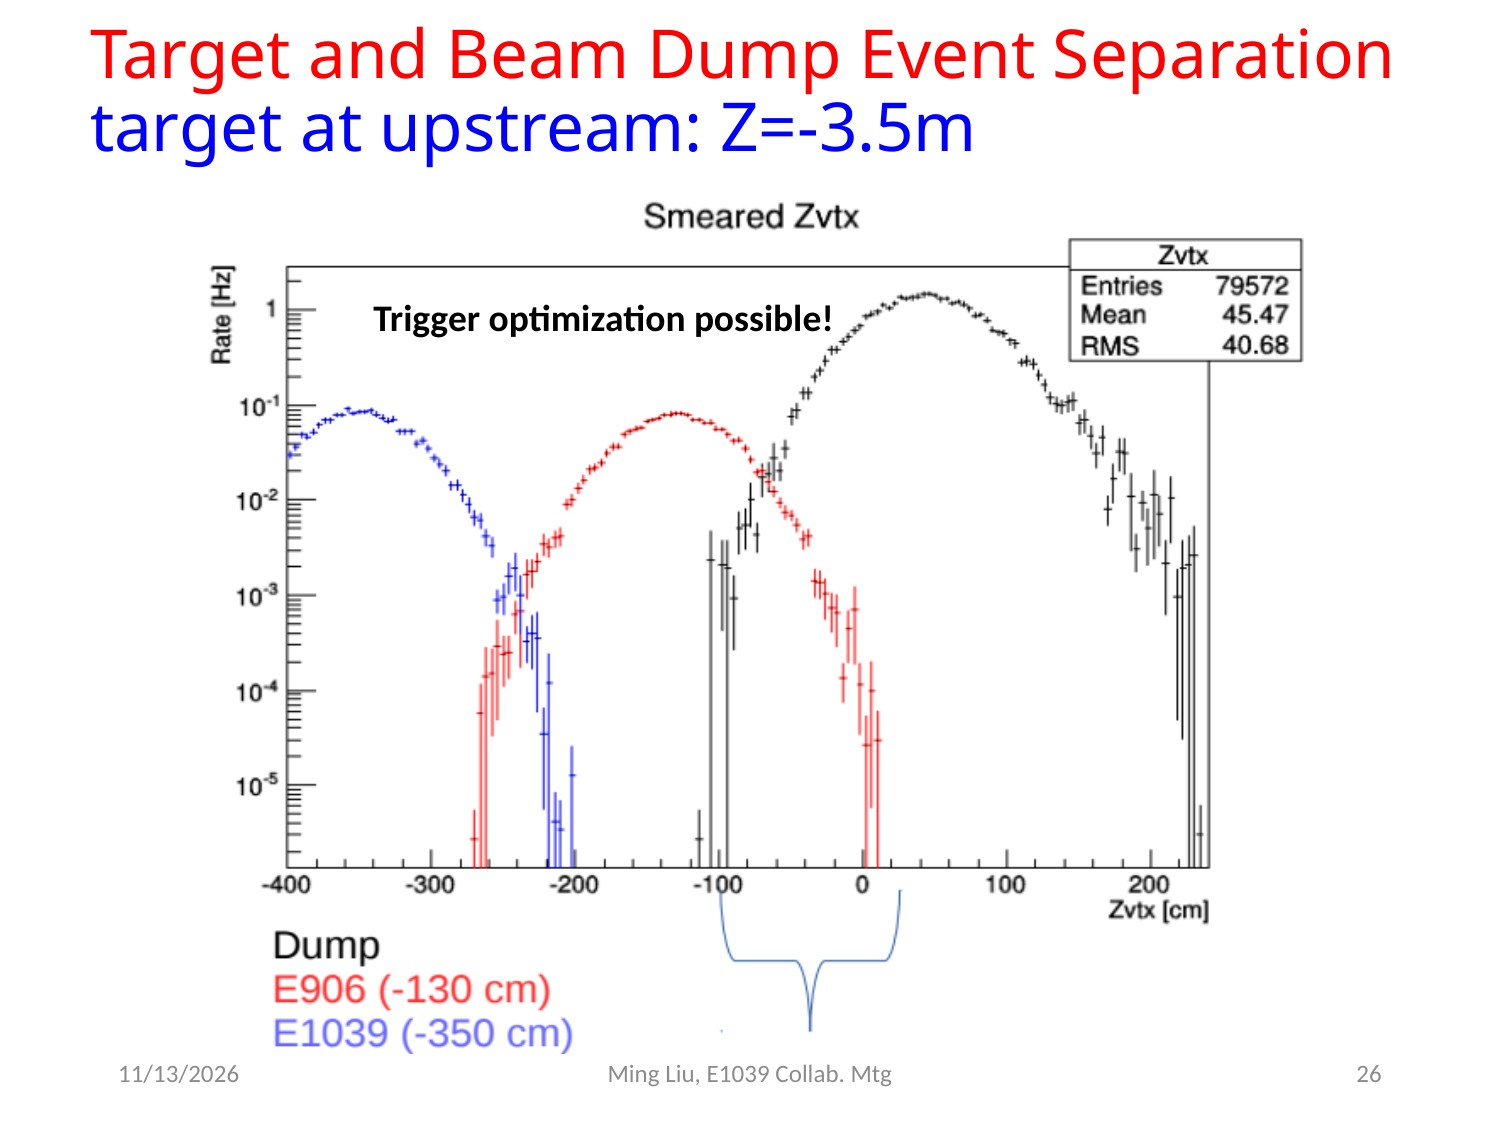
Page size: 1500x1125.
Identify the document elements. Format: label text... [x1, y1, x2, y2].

slide_number 26 [1059, 1042, 1397, 1103]
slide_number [103, 1042, 441, 1103]
footer Ming Liu, E1039 Collab. Mtg [496, 1054, 1004, 1103]
title Target and Beam Dump Event Separation target at upstream: Z=-3.5m [75, 10, 1425, 176]
picture [181, 175, 1310, 1054]
